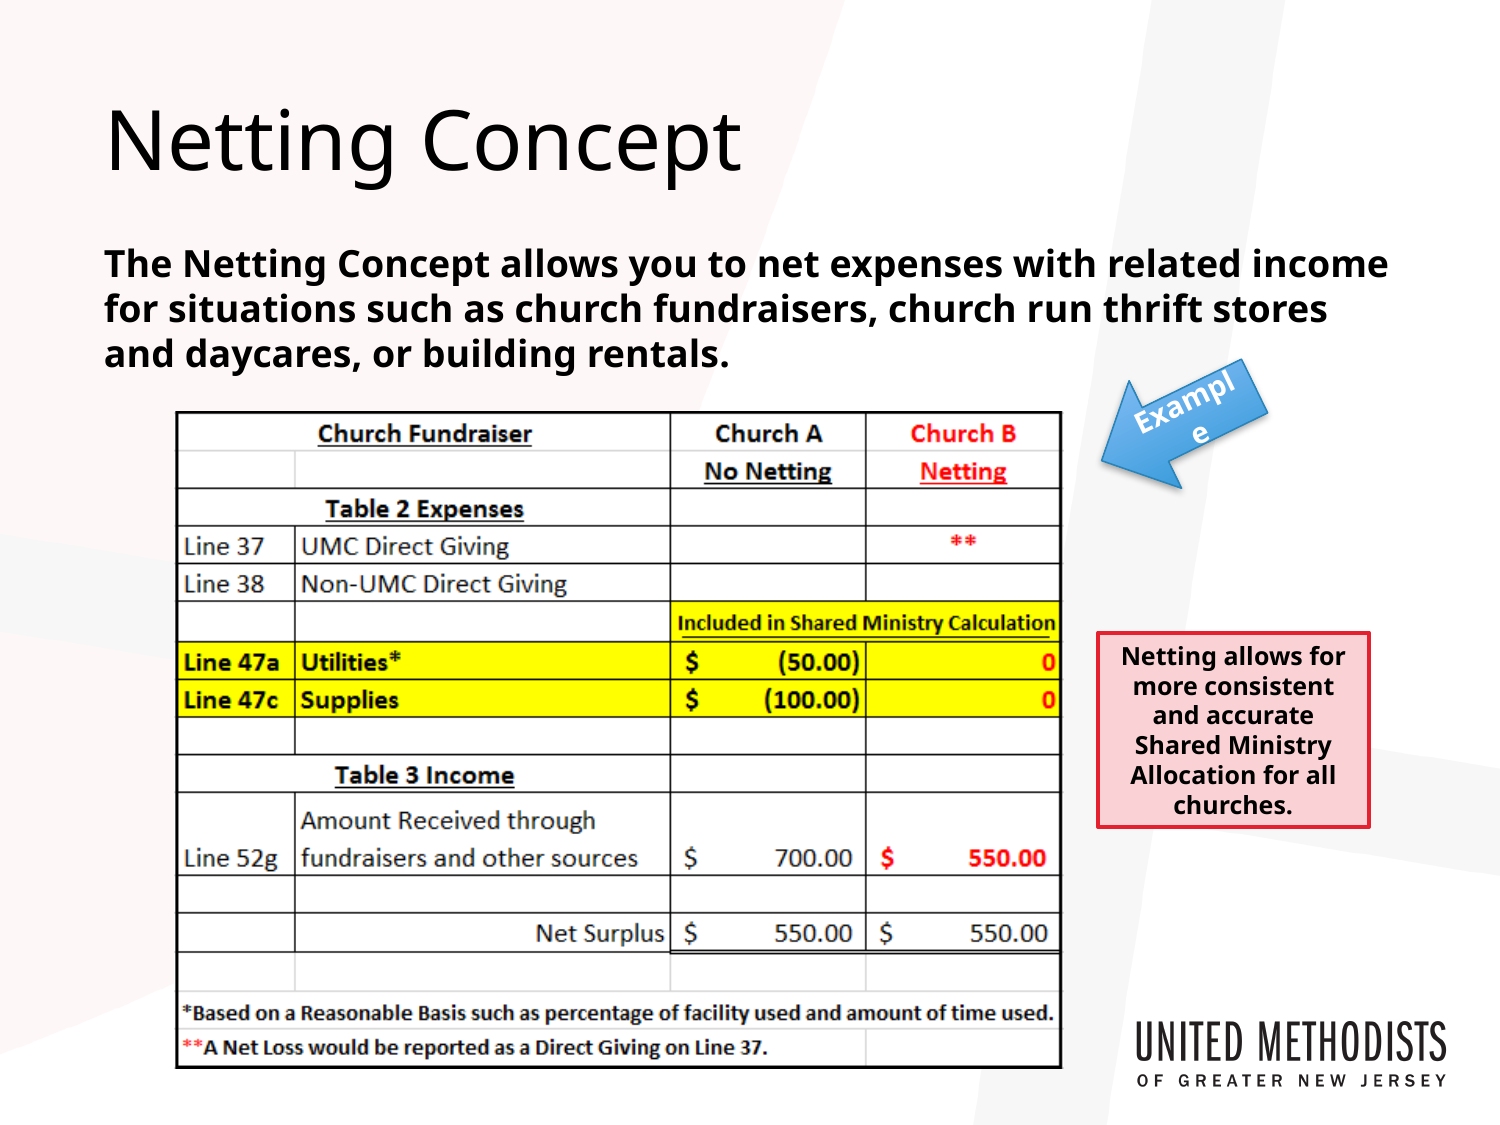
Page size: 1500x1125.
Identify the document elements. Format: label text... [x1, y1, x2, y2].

title Netting Concept [89, 64, 1350, 209]
text_box The Netting Concept allows you to net expenses with related income for situations such as church fundraisers, church run thrift stores and daycares, or building rentals. [89, 232, 1418, 383]
text_box Example [1100, 358, 1269, 489]
text_box Netting allows for more consistent and accurate Shared Ministry Allocation for all churches. [1096, 631, 1371, 829]
picture [0, 0, 1500, 1125]
